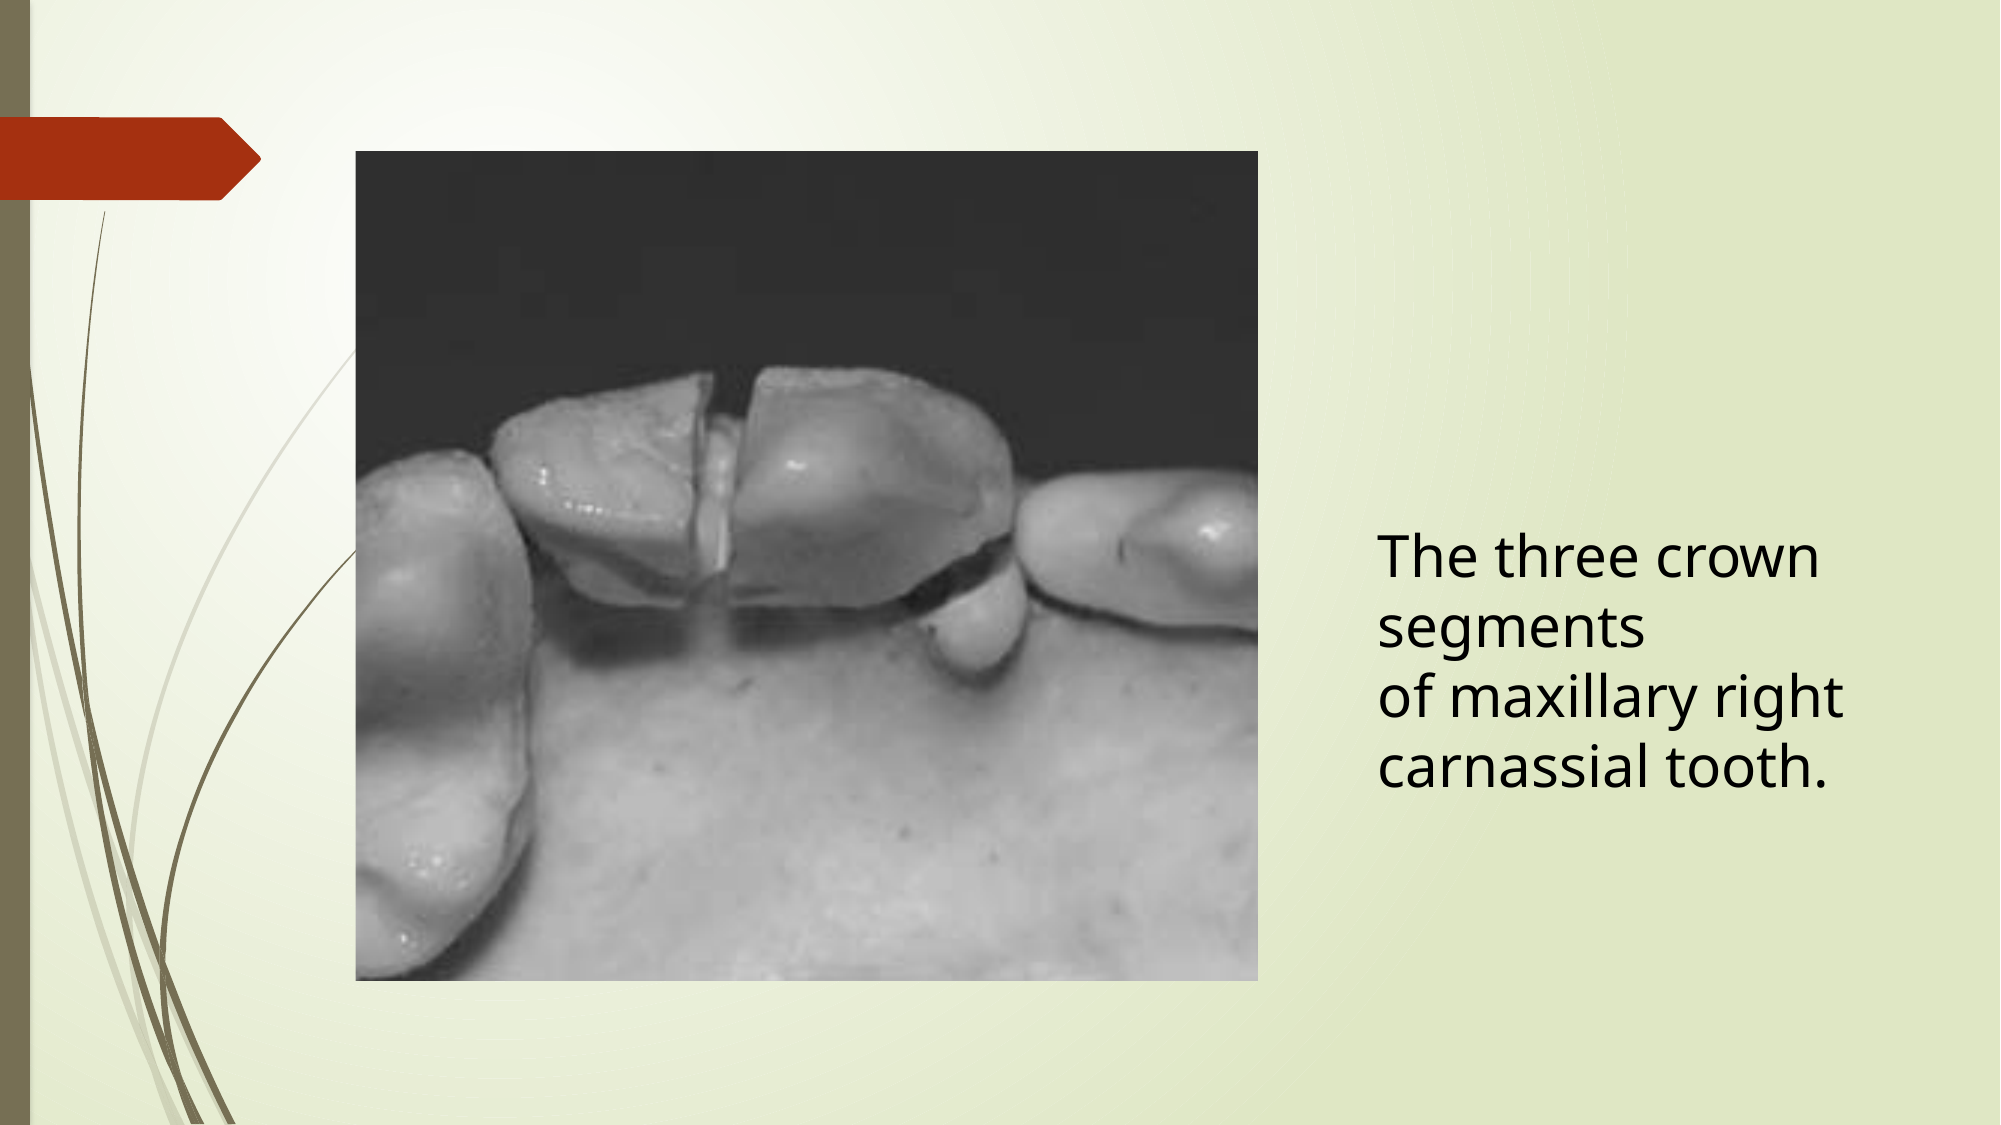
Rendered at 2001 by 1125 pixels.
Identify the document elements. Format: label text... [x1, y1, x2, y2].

picture [355, 151, 1259, 982]
text_box The three crown segments of maxillary right carnassial tooth. [1363, 512, 2000, 807]
